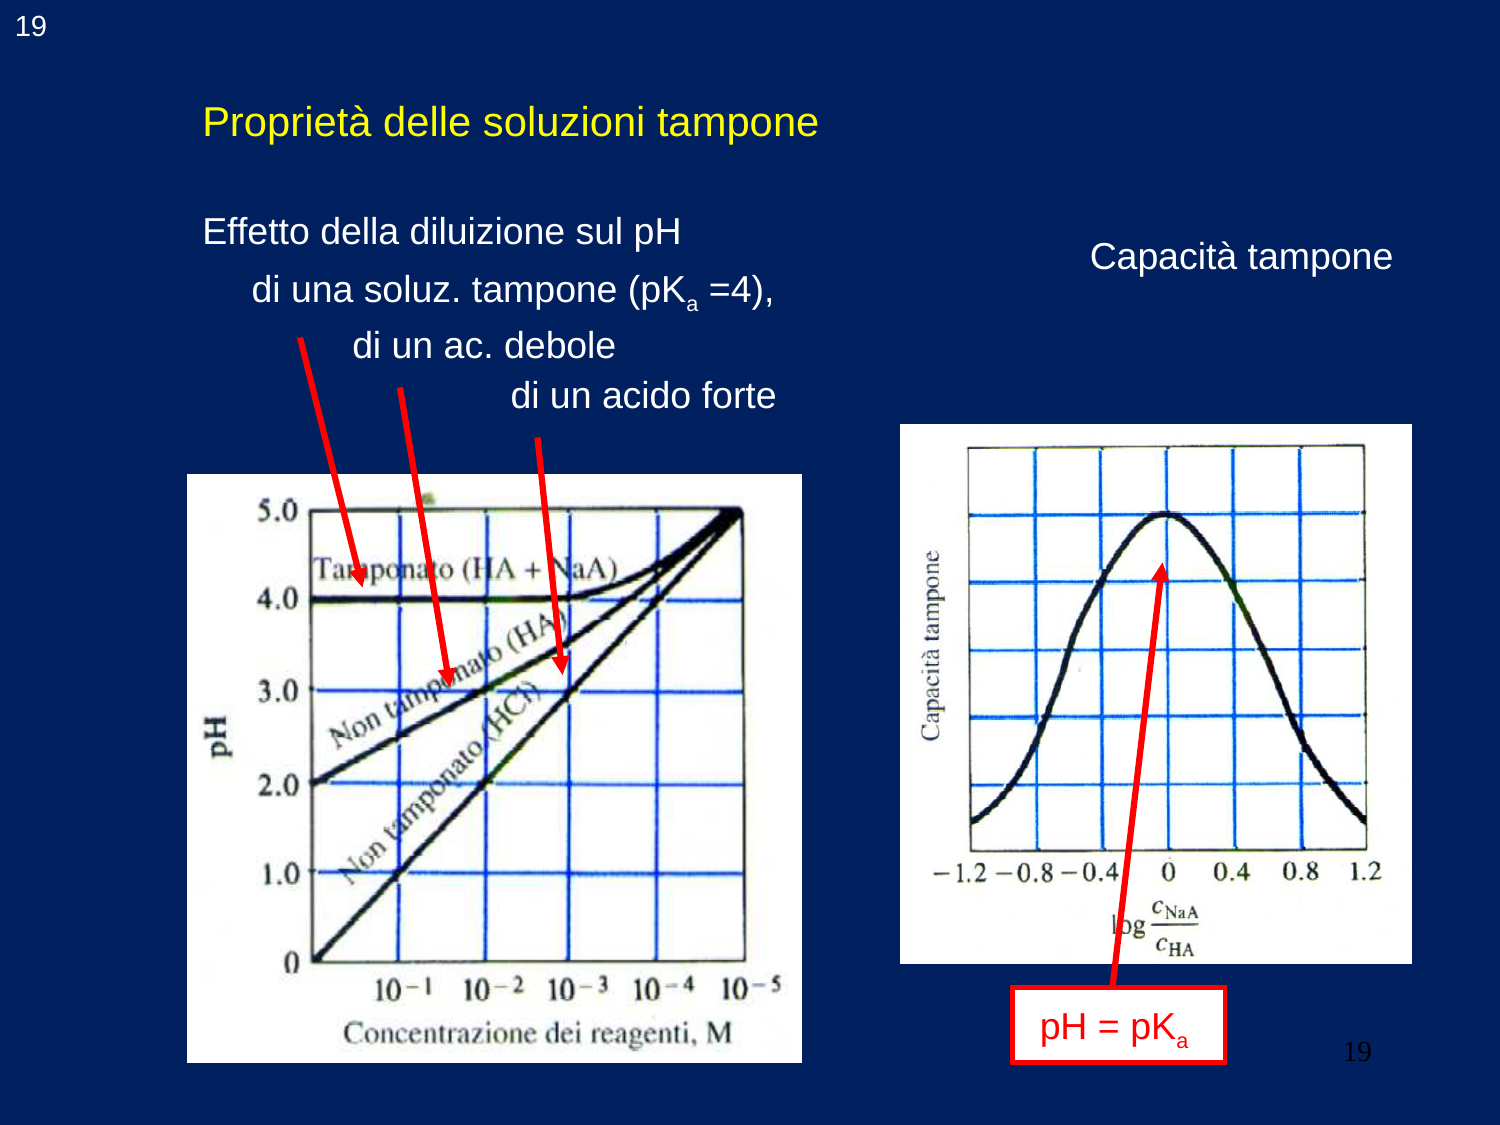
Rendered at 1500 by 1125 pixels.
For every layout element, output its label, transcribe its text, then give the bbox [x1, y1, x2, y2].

text_box Proprietà delle soluzioni tampone [187, 87, 1238, 153]
slide_number 19 [1074, 1025, 1388, 1100]
text_box Effetto della diluizione sul pH di una soluz. tampone (pKa =4), di un ac. debole di un acido forte [187, 199, 800, 424]
text_box 19 [0, 0, 113, 50]
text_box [1012, 562, 1225, 1063]
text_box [899, 224, 1425, 964]
picture [187, 474, 802, 1063]
